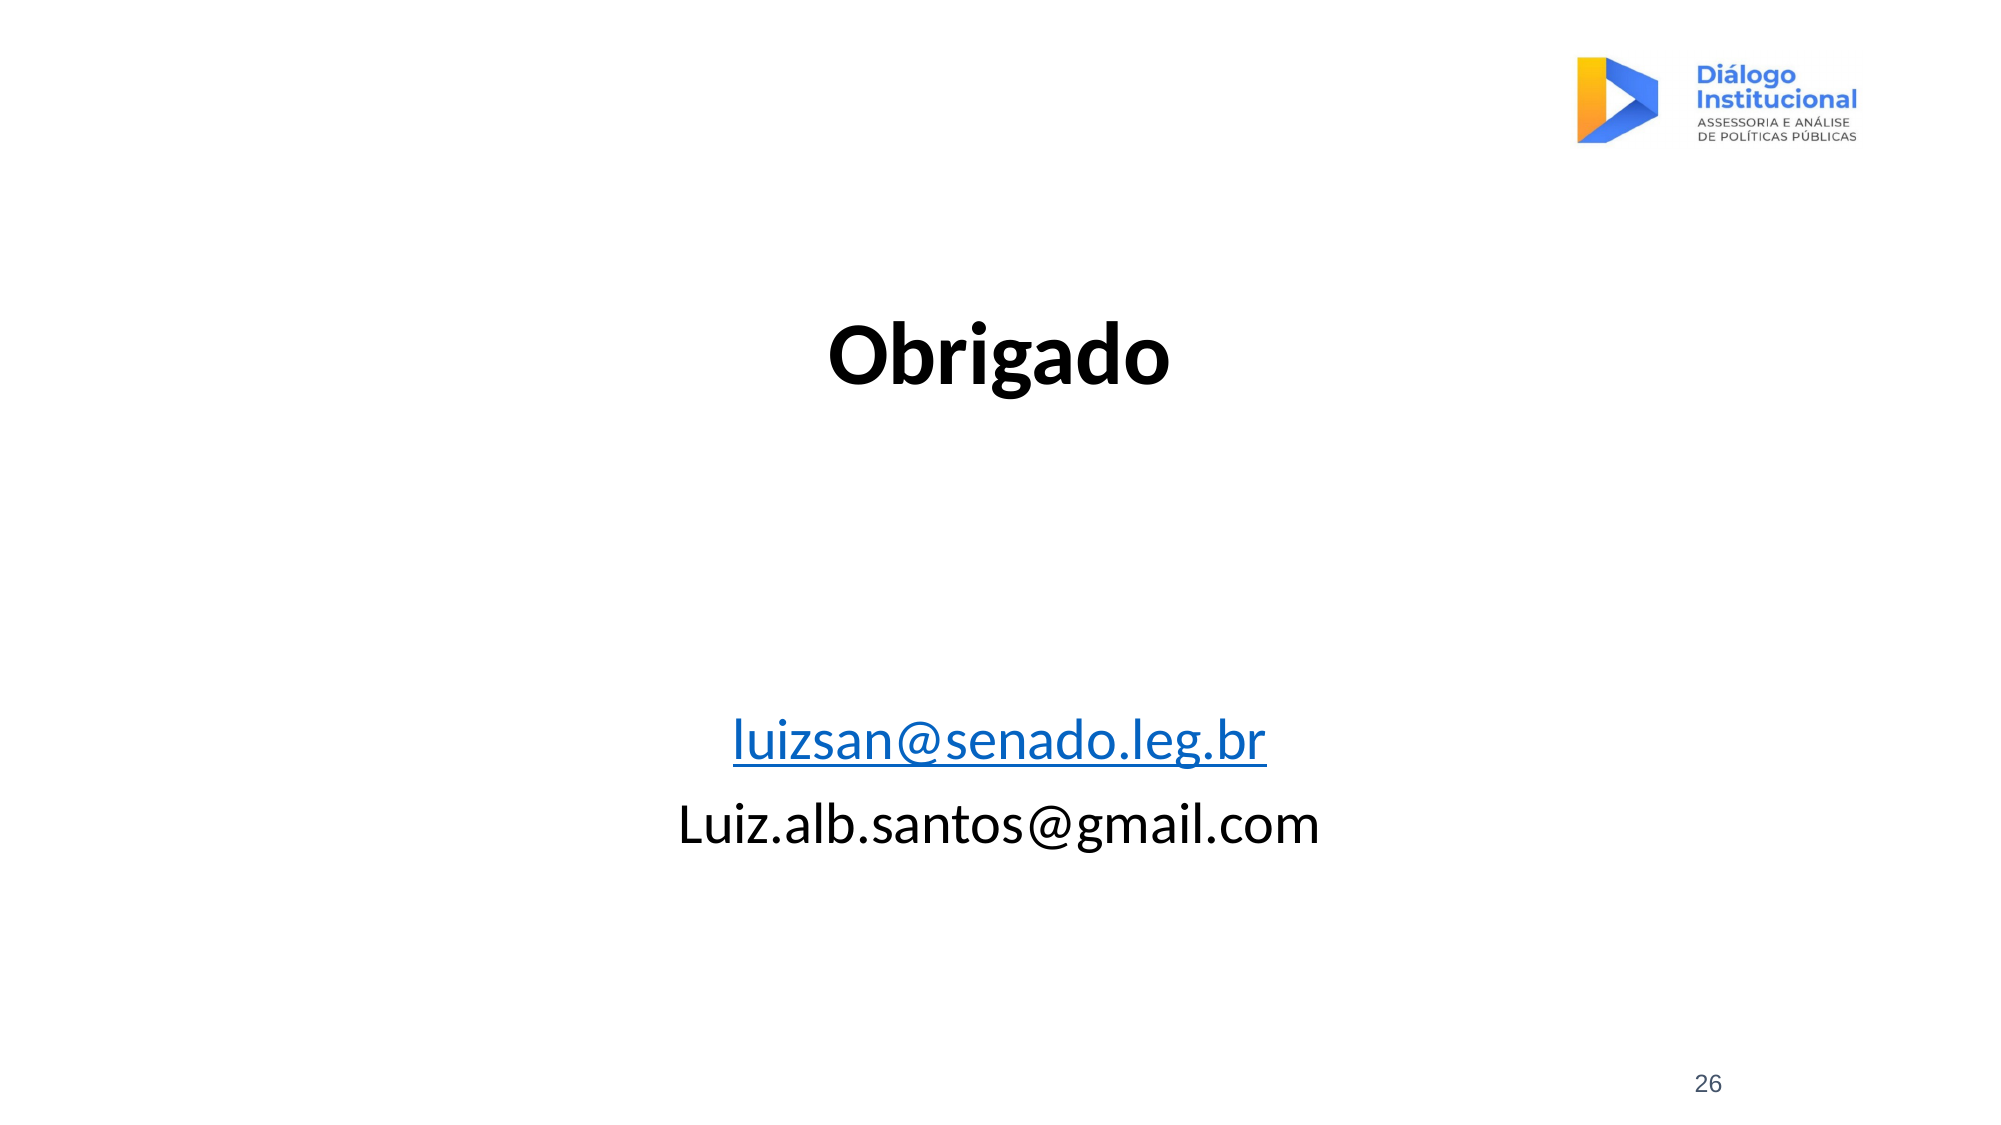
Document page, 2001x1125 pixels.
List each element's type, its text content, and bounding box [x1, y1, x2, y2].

list Obrigado luizsan@senado.leg.br Luiz.alb.santos@gmail.com [137, 299, 1863, 1014]
slide_number 26 [1662, 1052, 1738, 1113]
picture [1570, 50, 1863, 149]
